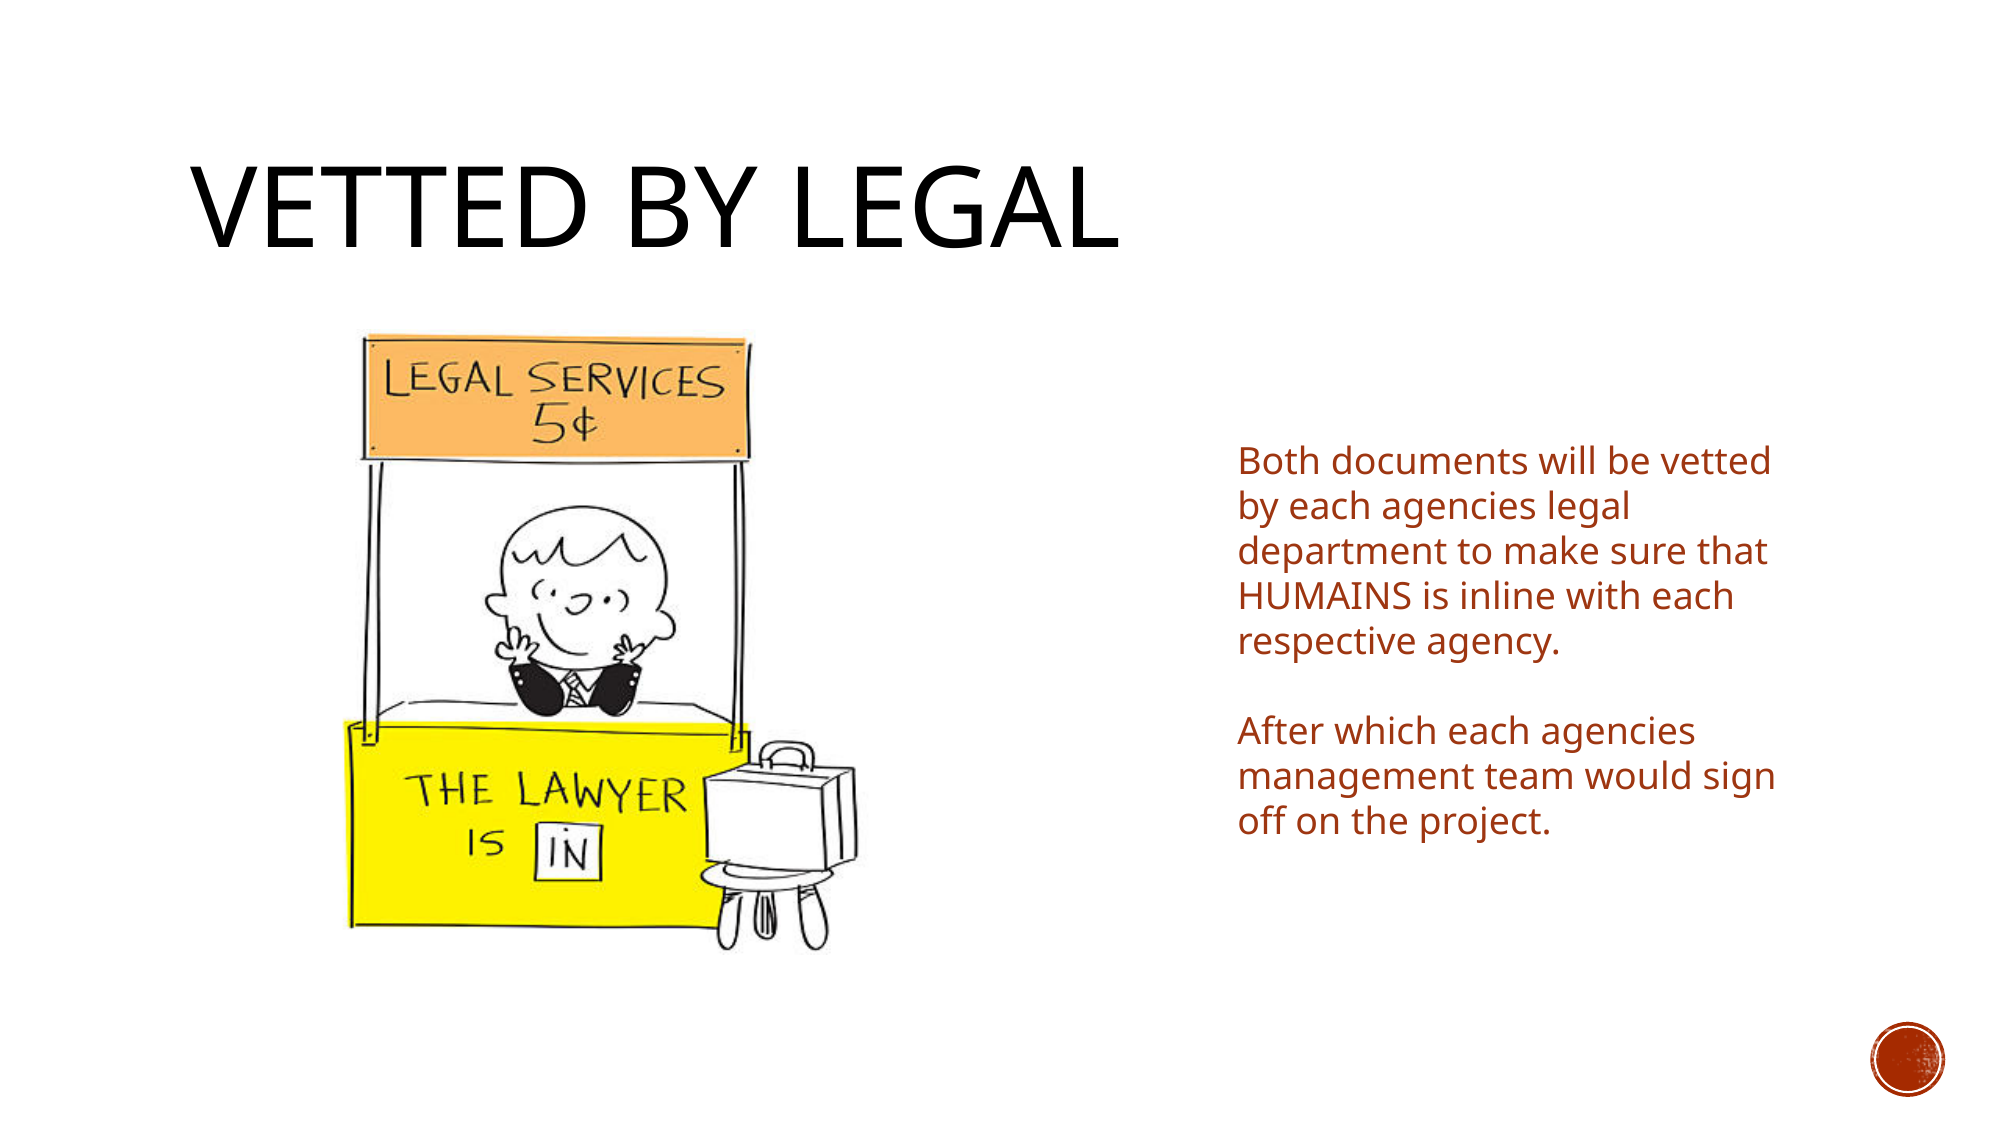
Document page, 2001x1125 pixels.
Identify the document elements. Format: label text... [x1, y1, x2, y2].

picture [118, 329, 1056, 955]
title Vetted by legal [175, 79, 1826, 344]
text_box Both documents will be vetted by each agencies legal department to make sure that HUMAINS is inline with each respective agency. After which each agencies management team would sign off on the project. [1222, 429, 1826, 850]
